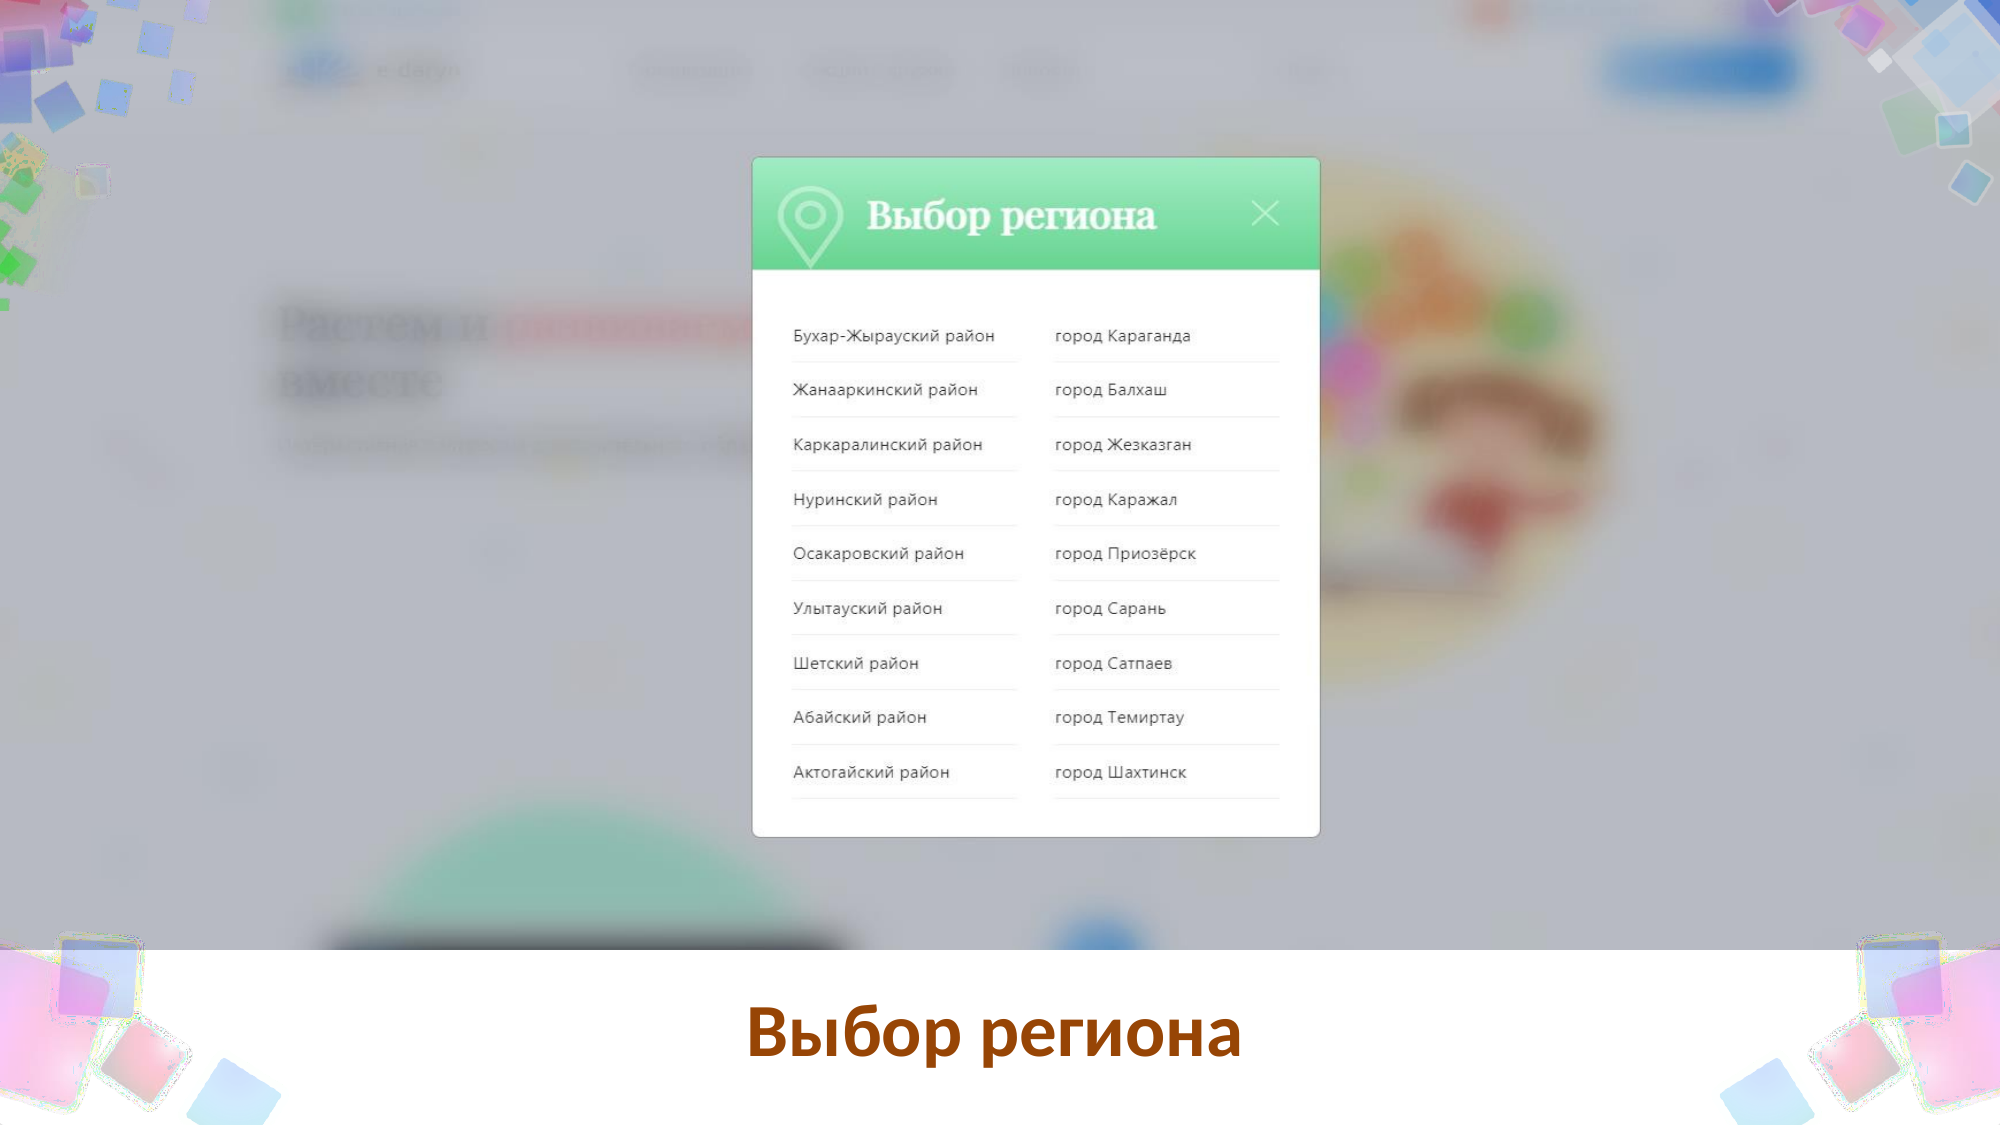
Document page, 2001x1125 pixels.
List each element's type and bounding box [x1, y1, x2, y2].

text_box [0, 0, 2000, 1125]
